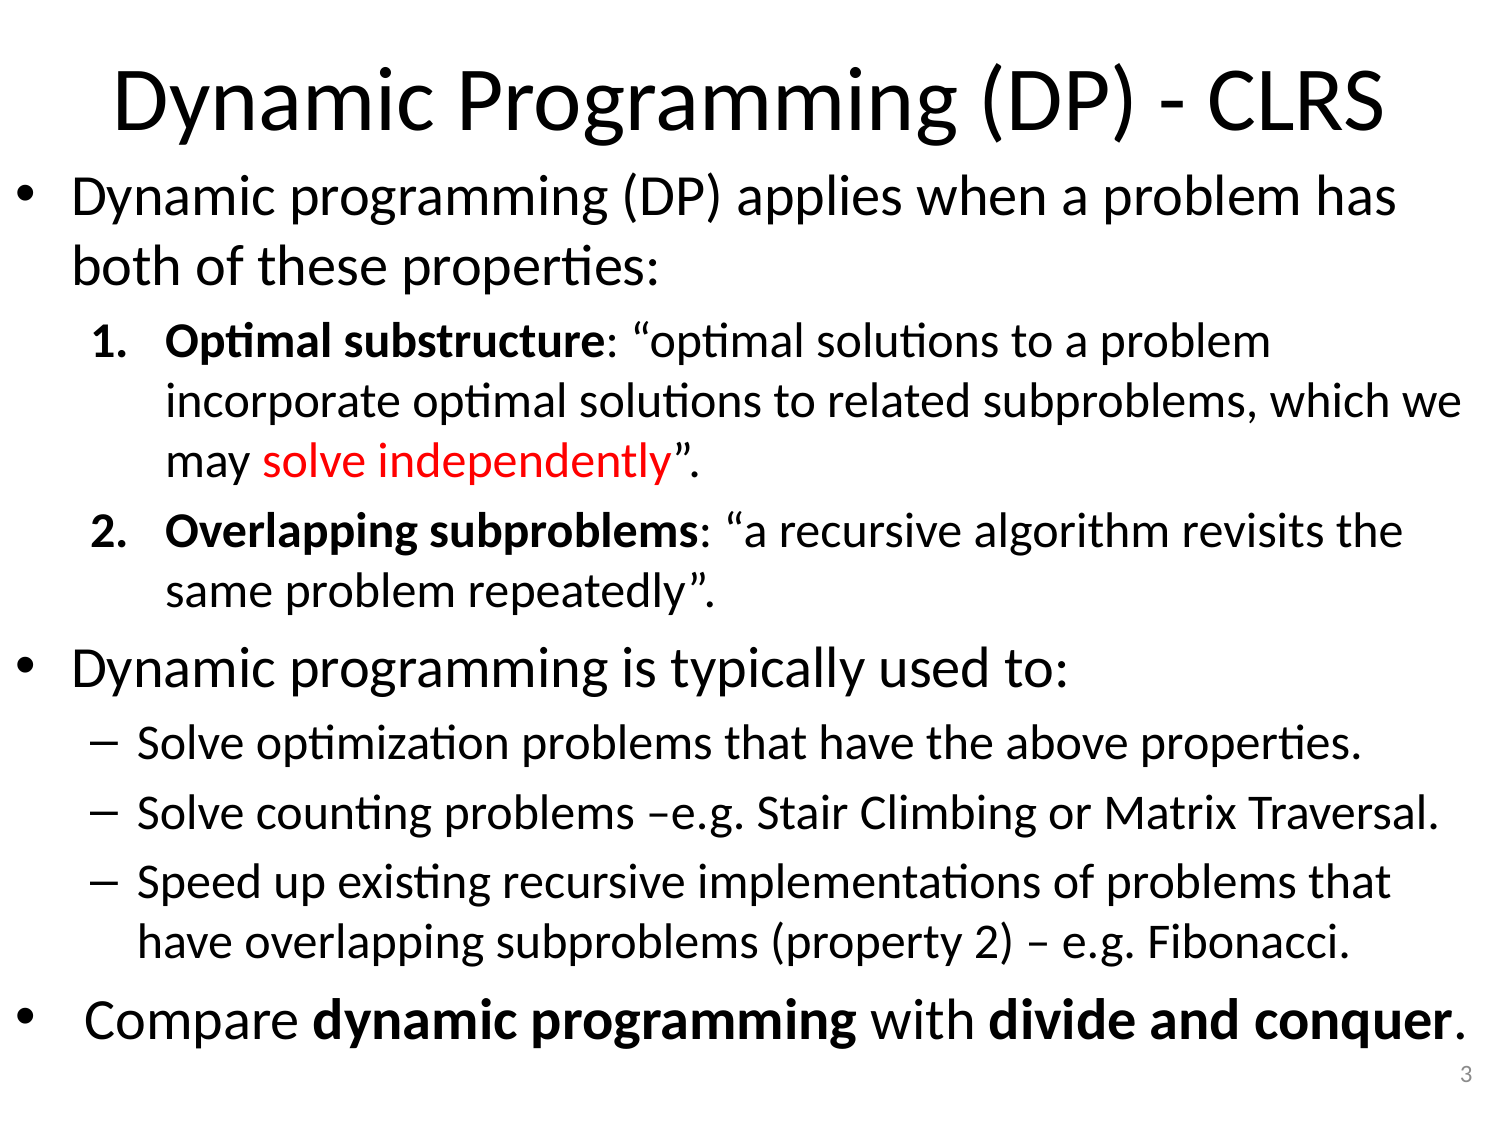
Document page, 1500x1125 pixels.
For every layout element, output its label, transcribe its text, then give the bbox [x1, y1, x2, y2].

title Dynamic Programming (DP) - CLRS [75, 0, 1425, 149]
list Dynamic programming (DP) applies when a problem has both of these properties: Optimal substructure: “optimal solutions to a problem incorporate optimal solutions to related subproblems, which we may solve independently”. Overlapping subproblems: “a recursive algorithm revisits the same problem repeatedly”. Dynamic programming is typically used to: Solve optimization problems that have the above properties. Solve counting problems –e.g. Stair Climbing or Matrix Traversal. Speed up existing recursive implementations of problems that have overlapping subproblems (property 2) – e.g. Fibonacci. Compare dynamic programming with divide and conquer. [0, 149, 1488, 1125]
slide_number 3 [1137, 1042, 1488, 1103]
